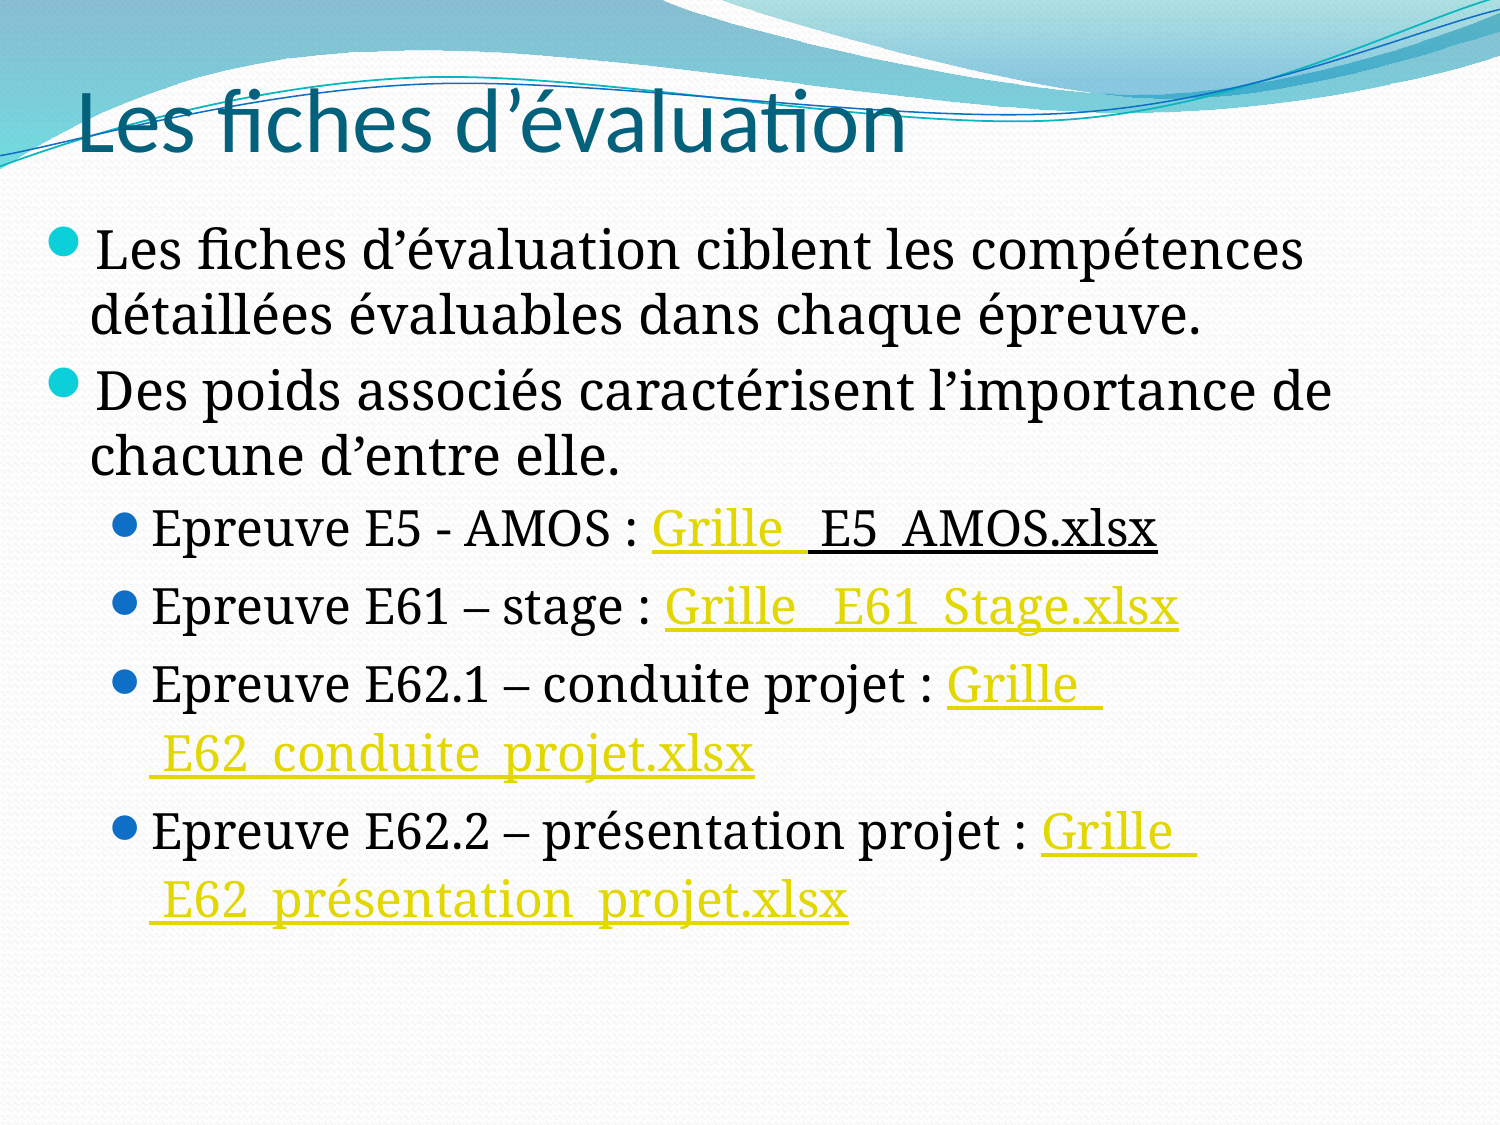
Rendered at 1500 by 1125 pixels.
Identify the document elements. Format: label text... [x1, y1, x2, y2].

list Les fiches d’évaluation ciblent les compétences détaillées évaluables dans chaque épreuve. Des poids associés caractérisent l’importance de chacune d’entre elle. Epreuve E5 - AMOS : Grille_ E5_AMOS.xlsx Epreuve E61 – stage : Grille_ E61_Stage.xlsx Epreuve E62.1 – conduite projet : Grille_ E62_conduite_projet.xlsx Epreuve E62.2 – présentation projet : Grille_ E62_présentation_projet.xlsx [29, 207, 1471, 1071]
title Les fiches d’évaluation [76, 42, 1427, 171]
